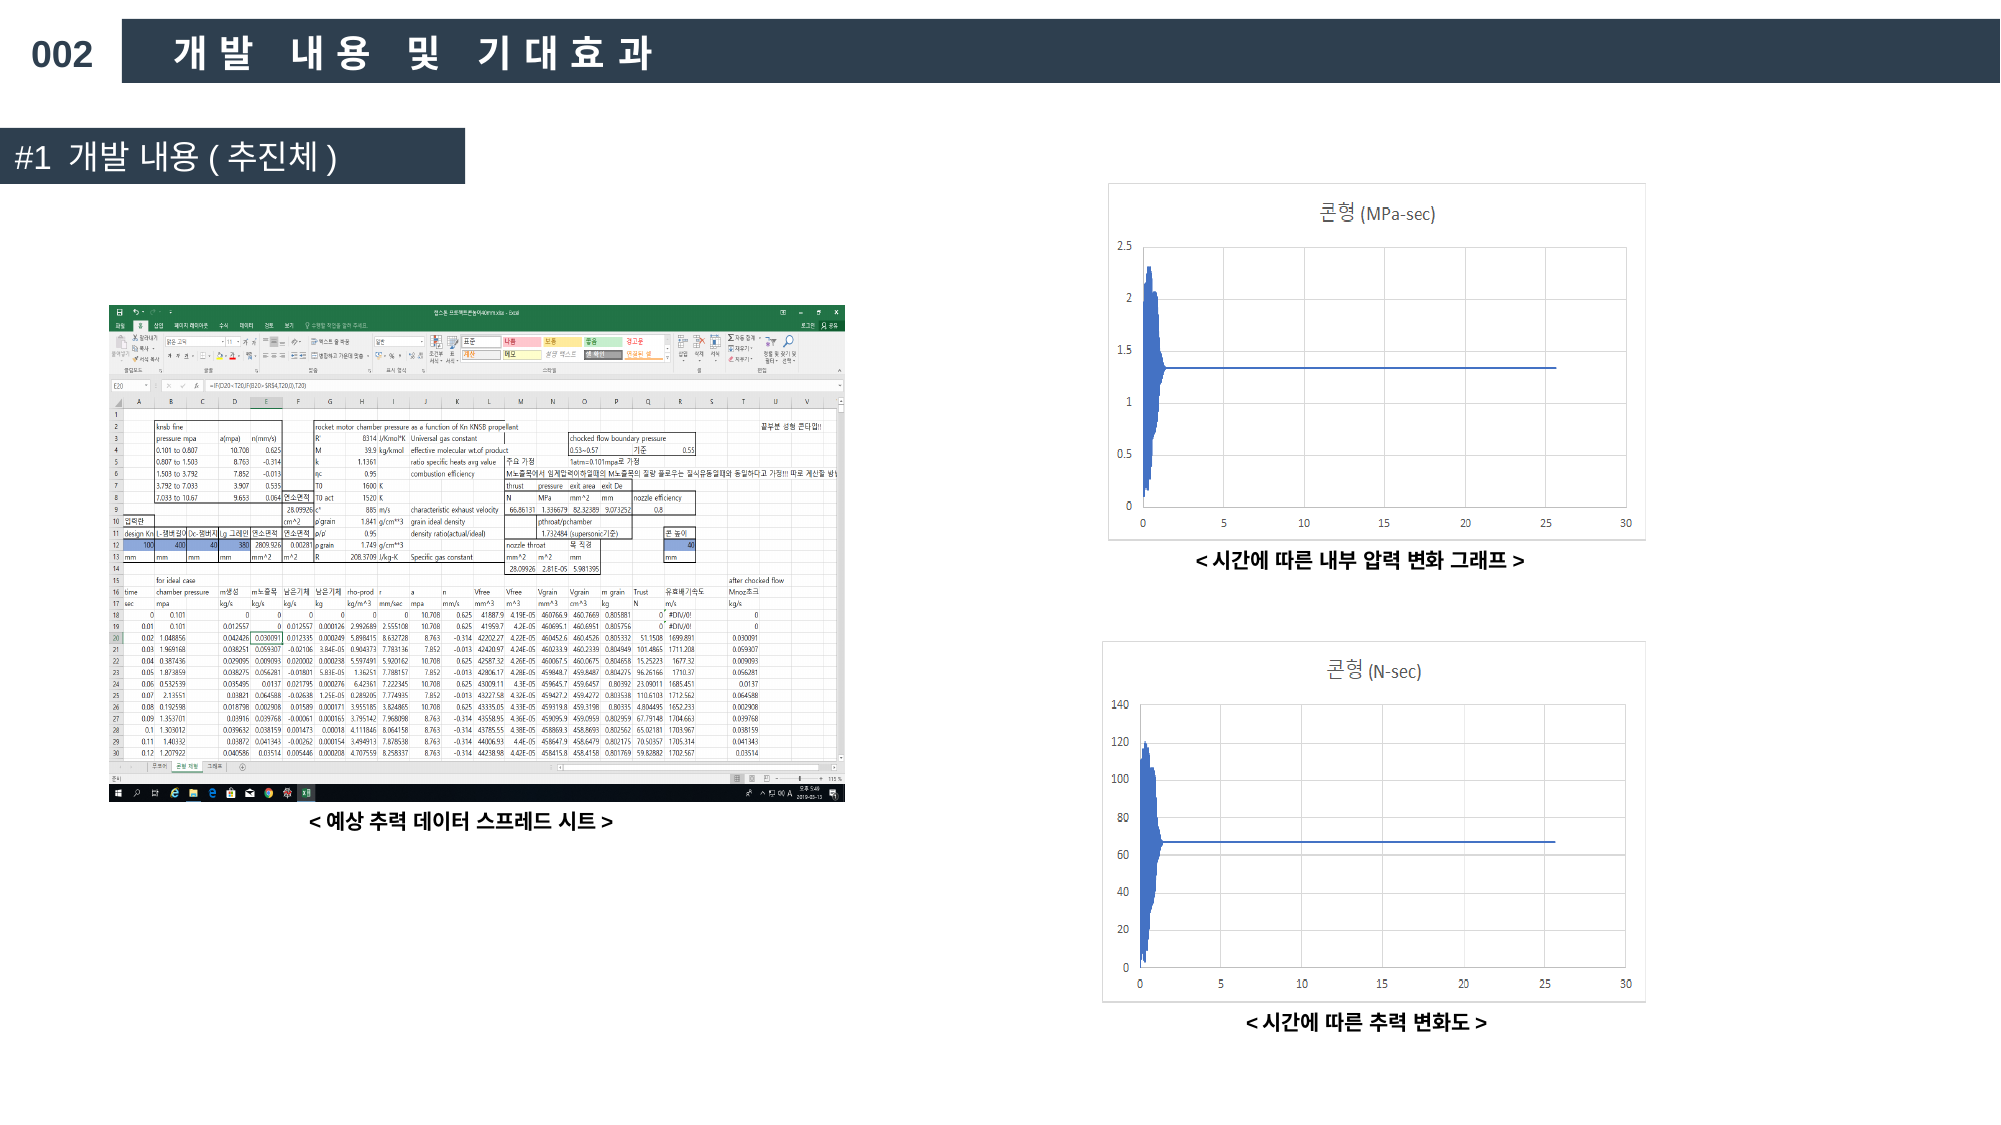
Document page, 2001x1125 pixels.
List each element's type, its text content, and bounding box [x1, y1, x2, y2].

text_box <시간에 따른 내부 압력 변화 그래프> [1181, 541, 1573, 581]
text_box <예상 추력 데이터 스프레드 시트> [294, 802, 660, 841]
picture [1102, 641, 1646, 1003]
picture [109, 305, 845, 802]
text_box 개발 내용 및 기대효과 [158, 22, 668, 82]
text_box #1 개발 내용(추진체) [0, 127, 466, 185]
picture [1108, 183, 1646, 541]
text_box [121, 18, 2000, 84]
text_box 002 [16, 22, 109, 82]
text_box <시간에 따른 추력 변화도> [1231, 1003, 1523, 1043]
